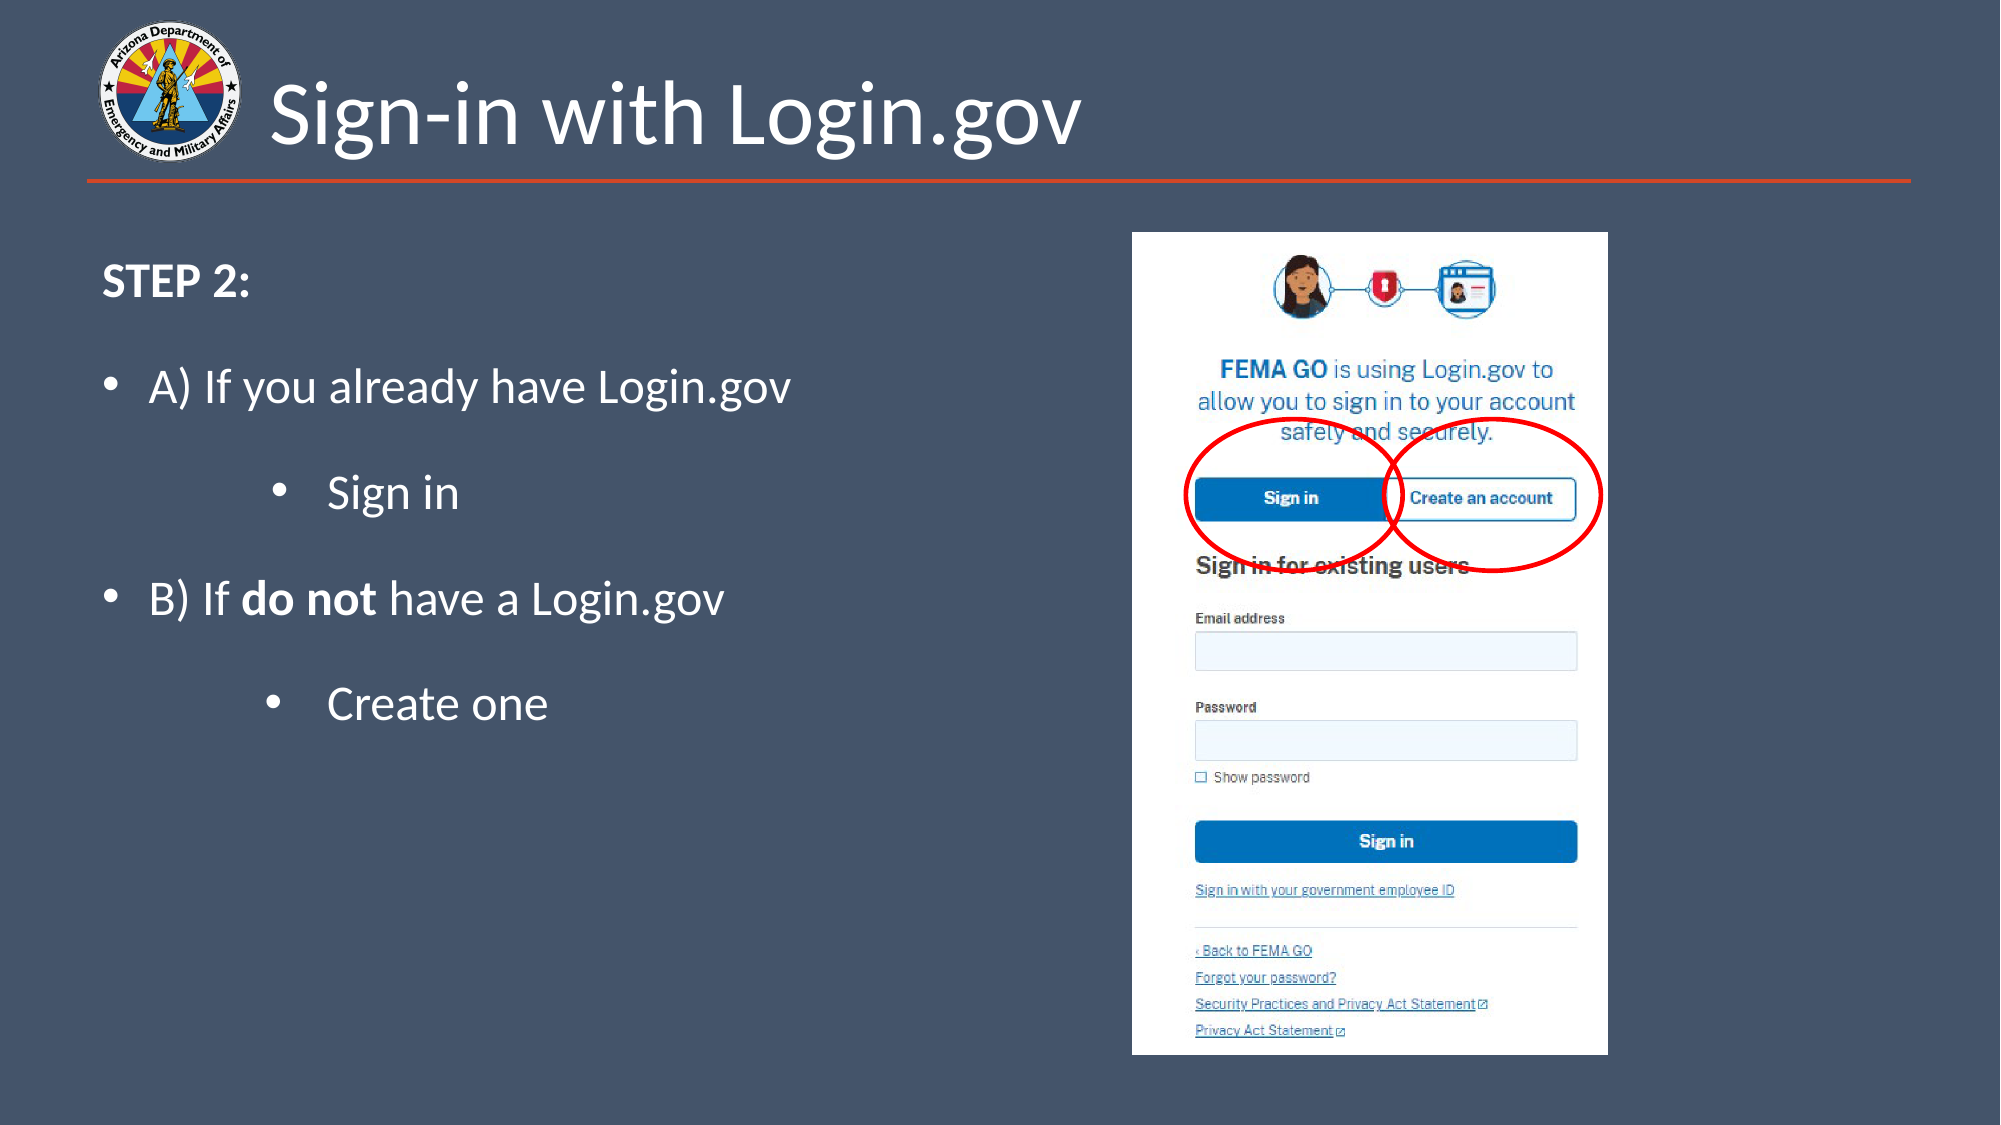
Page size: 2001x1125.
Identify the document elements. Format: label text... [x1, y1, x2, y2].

picture [1132, 232, 1608, 1055]
title Sign-in with Login.gov [254, 45, 1908, 138]
picture [98, 20, 242, 163]
list STEP 2: A) If you already have Login.gov Sign in B) If do not have a Login.gov Create one [87, 239, 962, 995]
